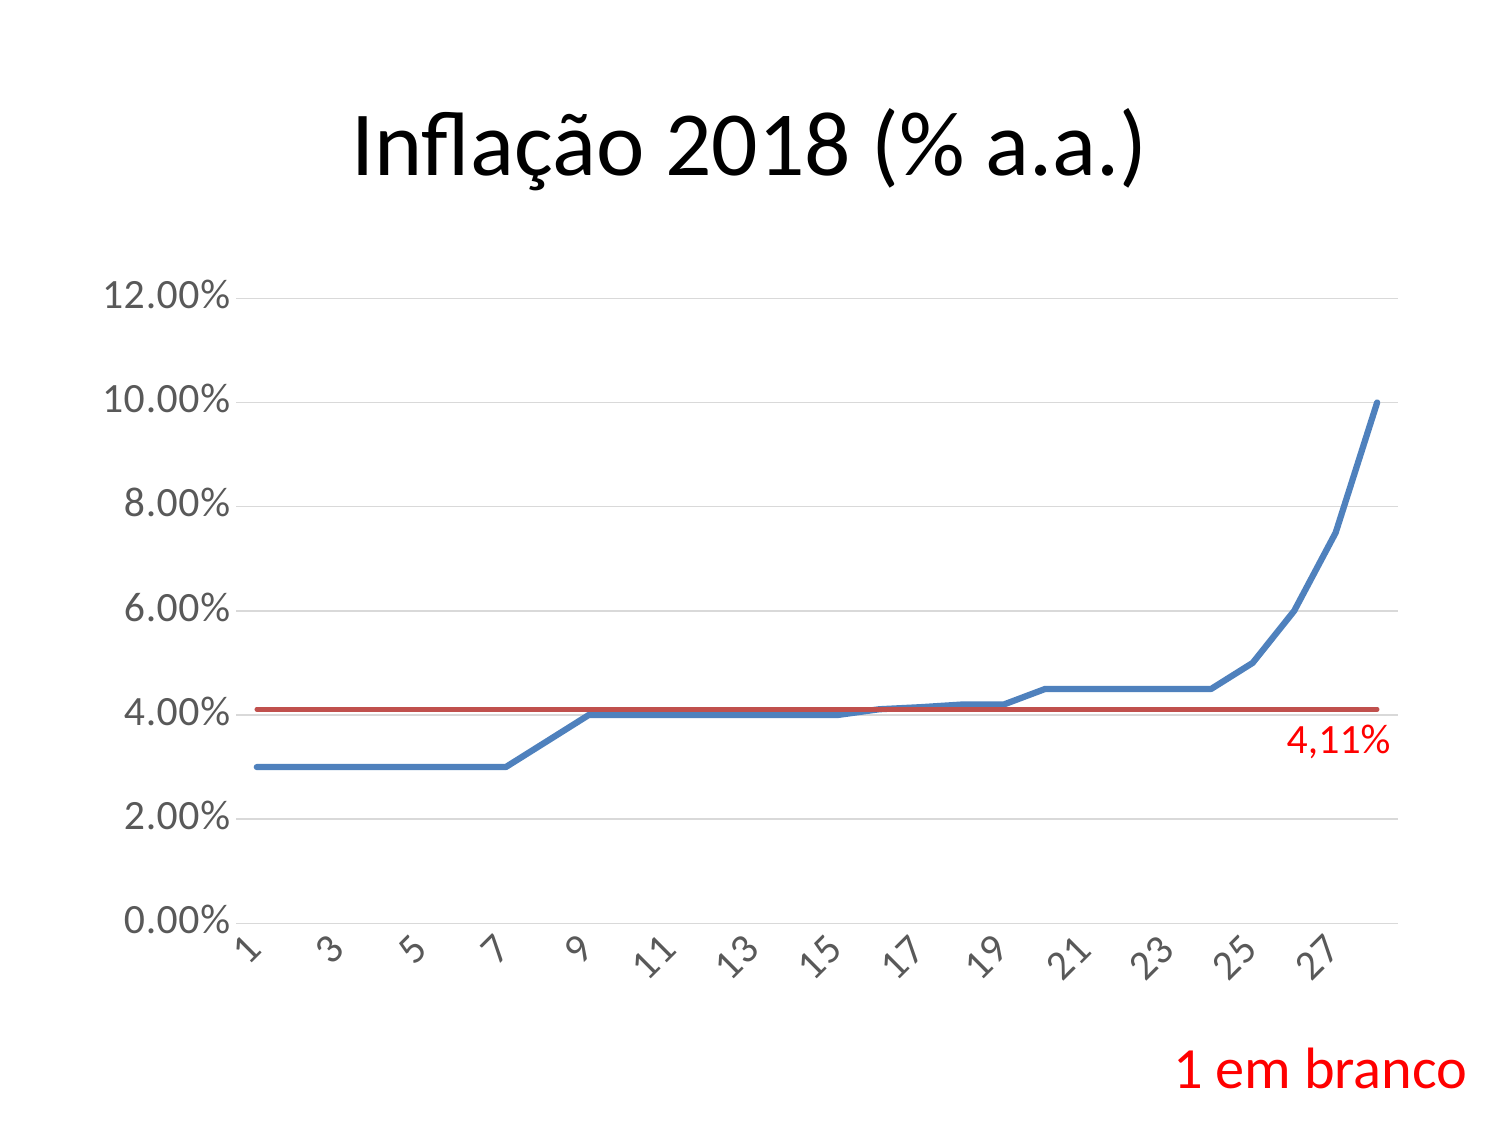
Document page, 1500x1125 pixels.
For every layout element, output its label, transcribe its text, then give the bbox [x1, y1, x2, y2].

text_box 1 em branco [1104, 1023, 1483, 1108]
chart [74, 262, 1426, 1006]
title Inflação 2018 (% a.a.) [75, 45, 1425, 233]
